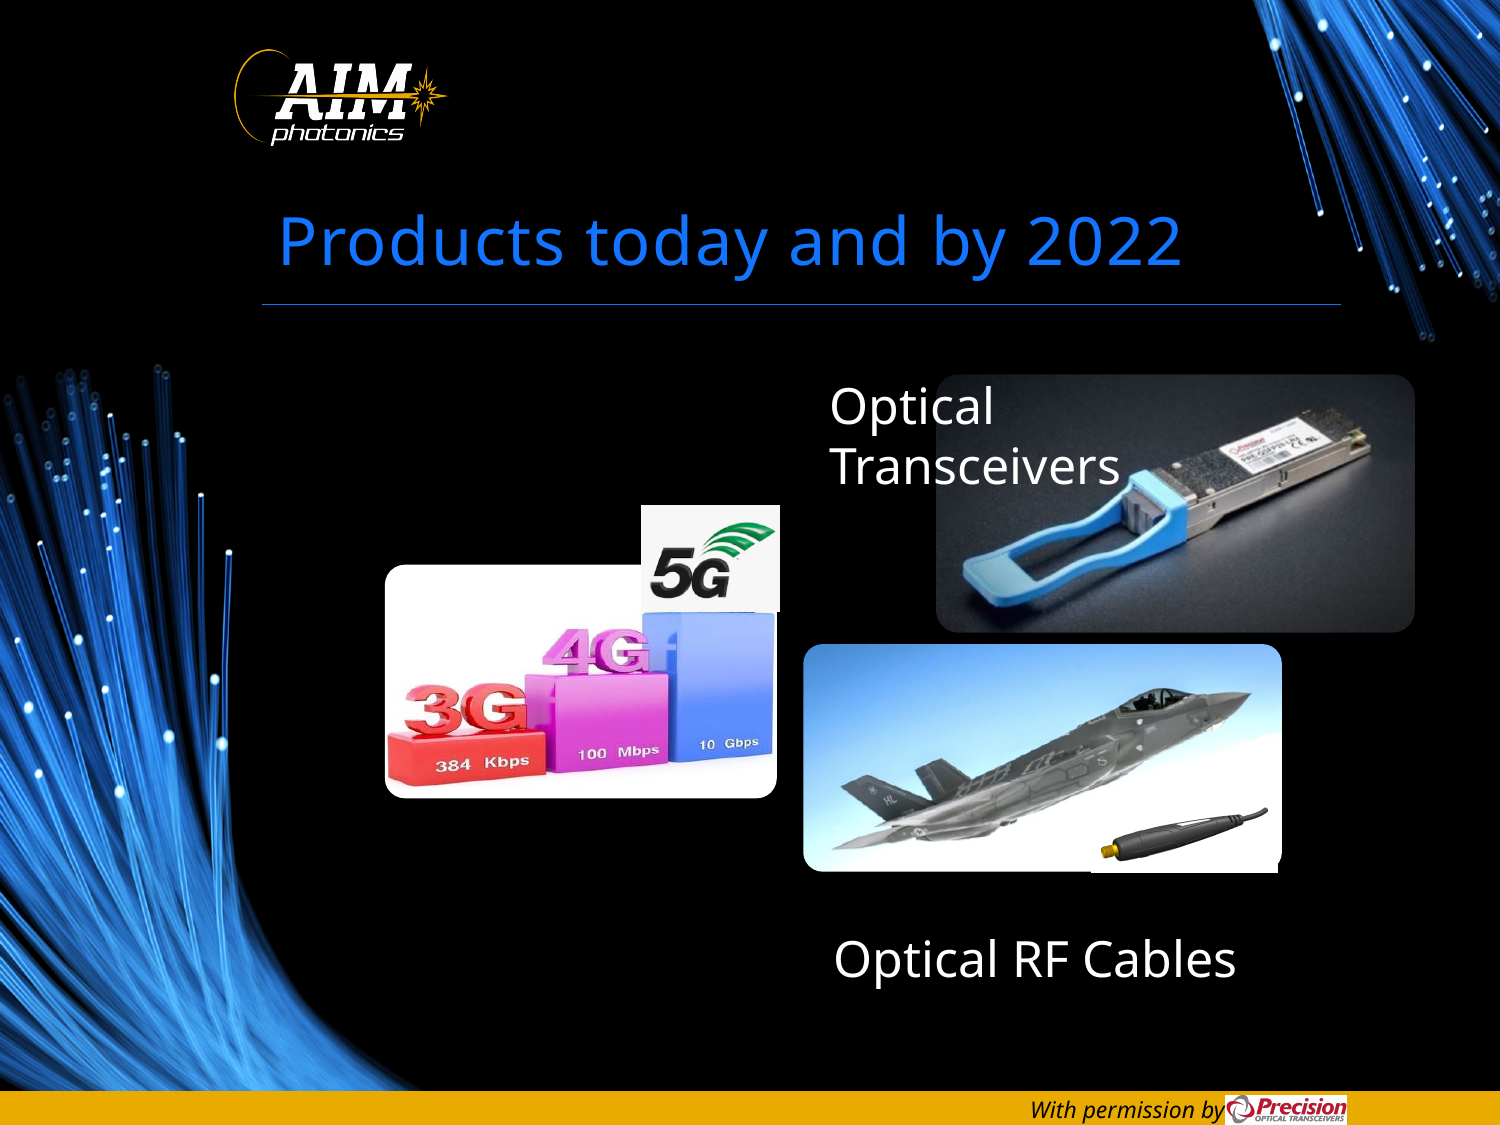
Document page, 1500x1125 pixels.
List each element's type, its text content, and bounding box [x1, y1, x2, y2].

picture [0, 0, 1500, 1125]
text_box Optical Transceivers [814, 367, 1137, 502]
text_box Optical RF Cables [819, 919, 1253, 995]
text_box With permission by [1015, 1087, 1292, 1125]
title Products today and by 2022 [262, 62, 1388, 288]
